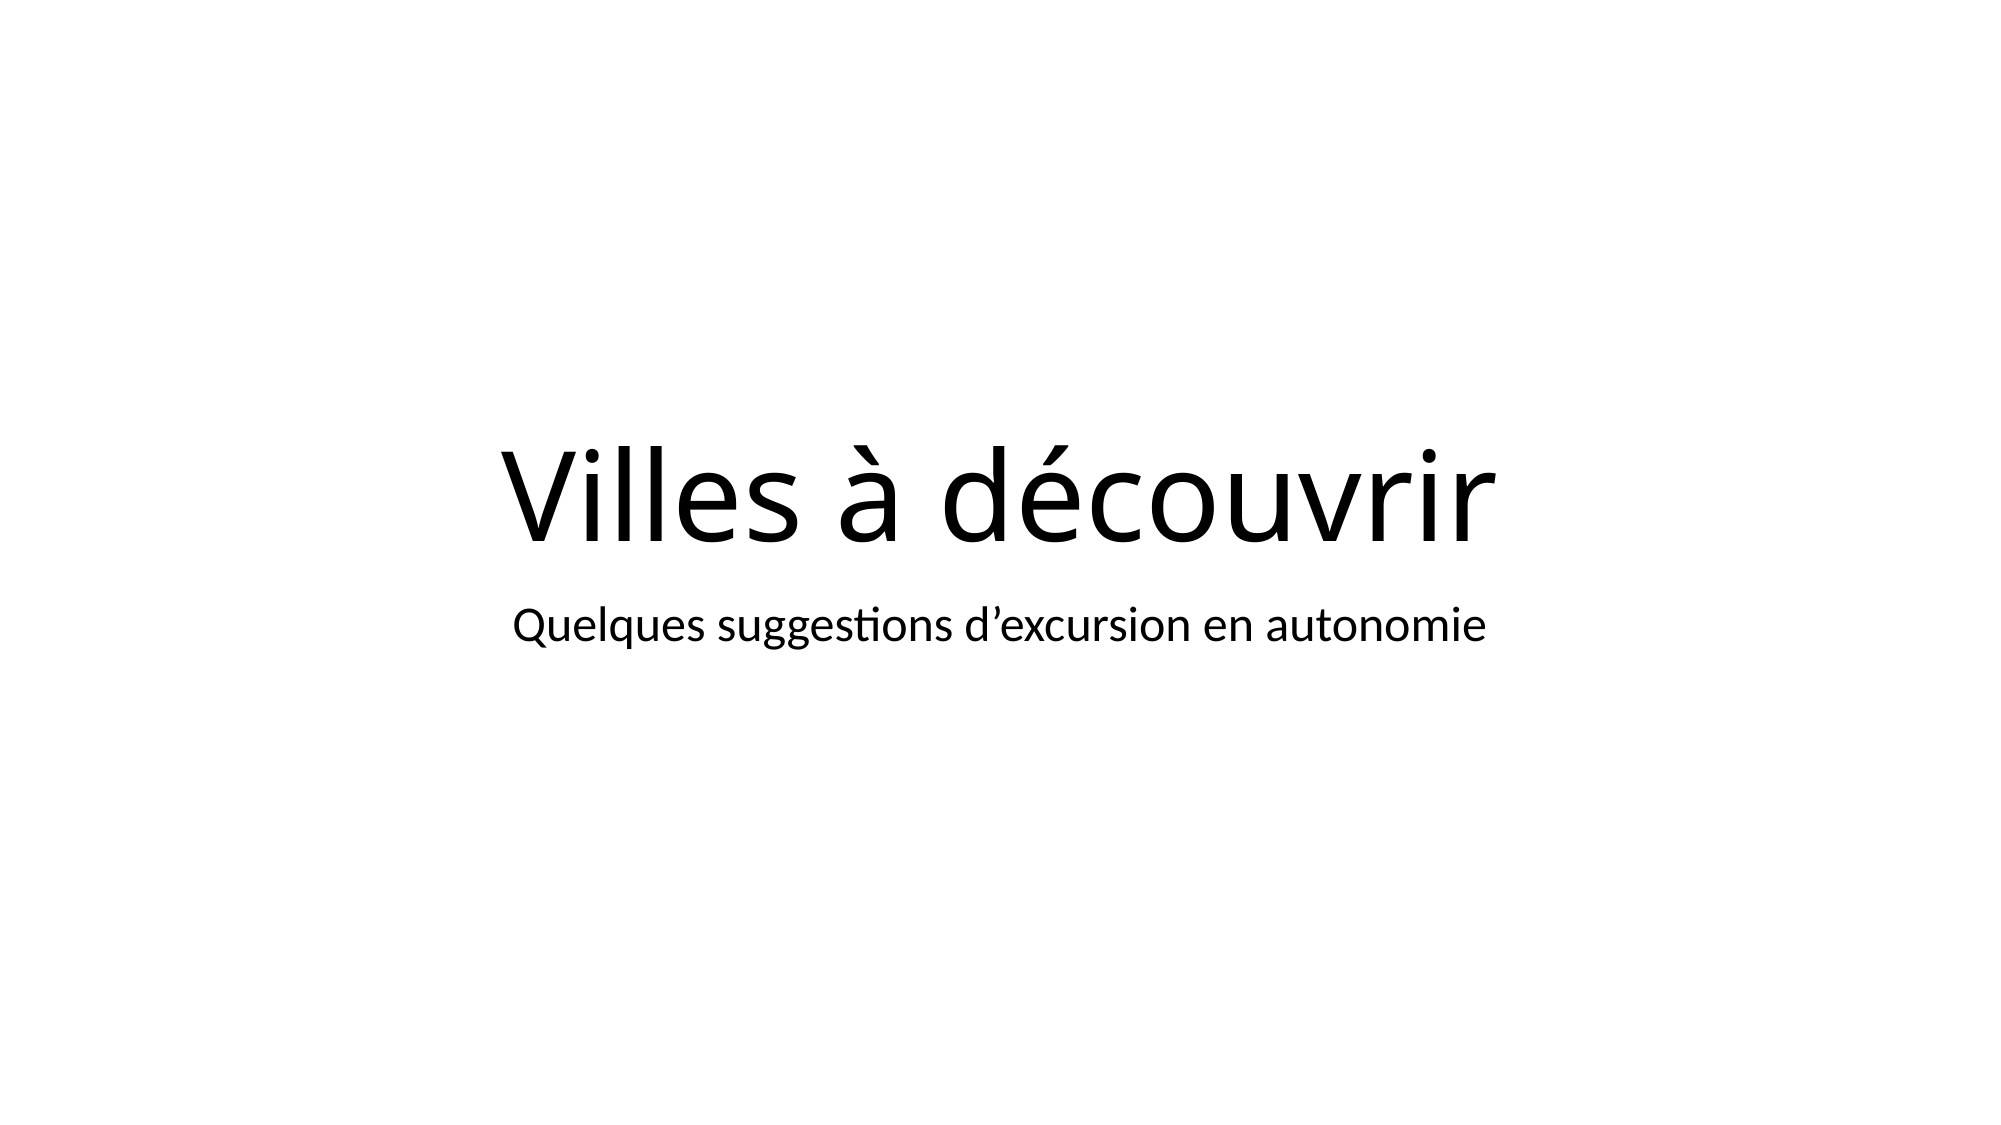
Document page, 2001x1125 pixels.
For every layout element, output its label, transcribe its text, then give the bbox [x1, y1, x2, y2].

subtitle Quelques suggestions d’excursion en autonomie [249, 590, 1750, 863]
title Villes à découvrir [249, 184, 1750, 576]
